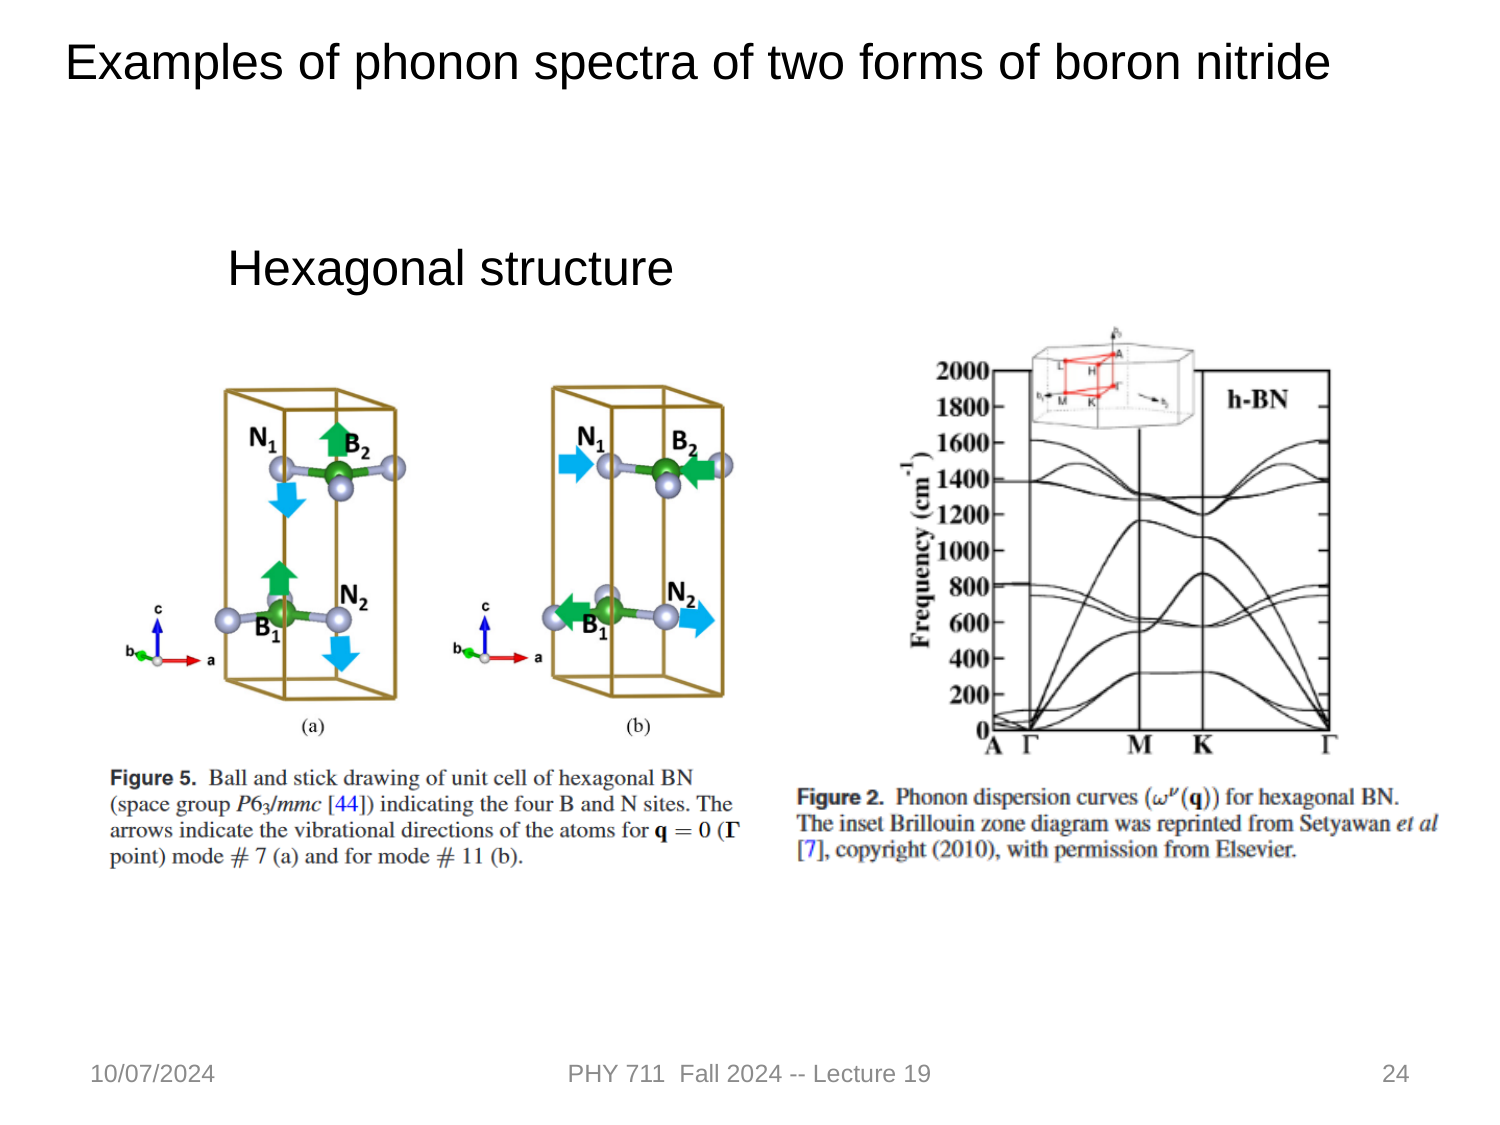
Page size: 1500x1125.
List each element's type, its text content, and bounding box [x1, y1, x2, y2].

text_box Hexagonal structure [212, 228, 700, 304]
text_box Examples of phonon spectra of two forms of boron nitride [50, 22, 1350, 98]
slide_number 24 [1074, 1042, 1425, 1103]
picture [90, 367, 751, 875]
footer PHY 711 Fall 2024 -- Lecture 19 [512, 1042, 988, 1103]
picture [782, 324, 1459, 880]
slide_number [75, 1042, 425, 1103]
